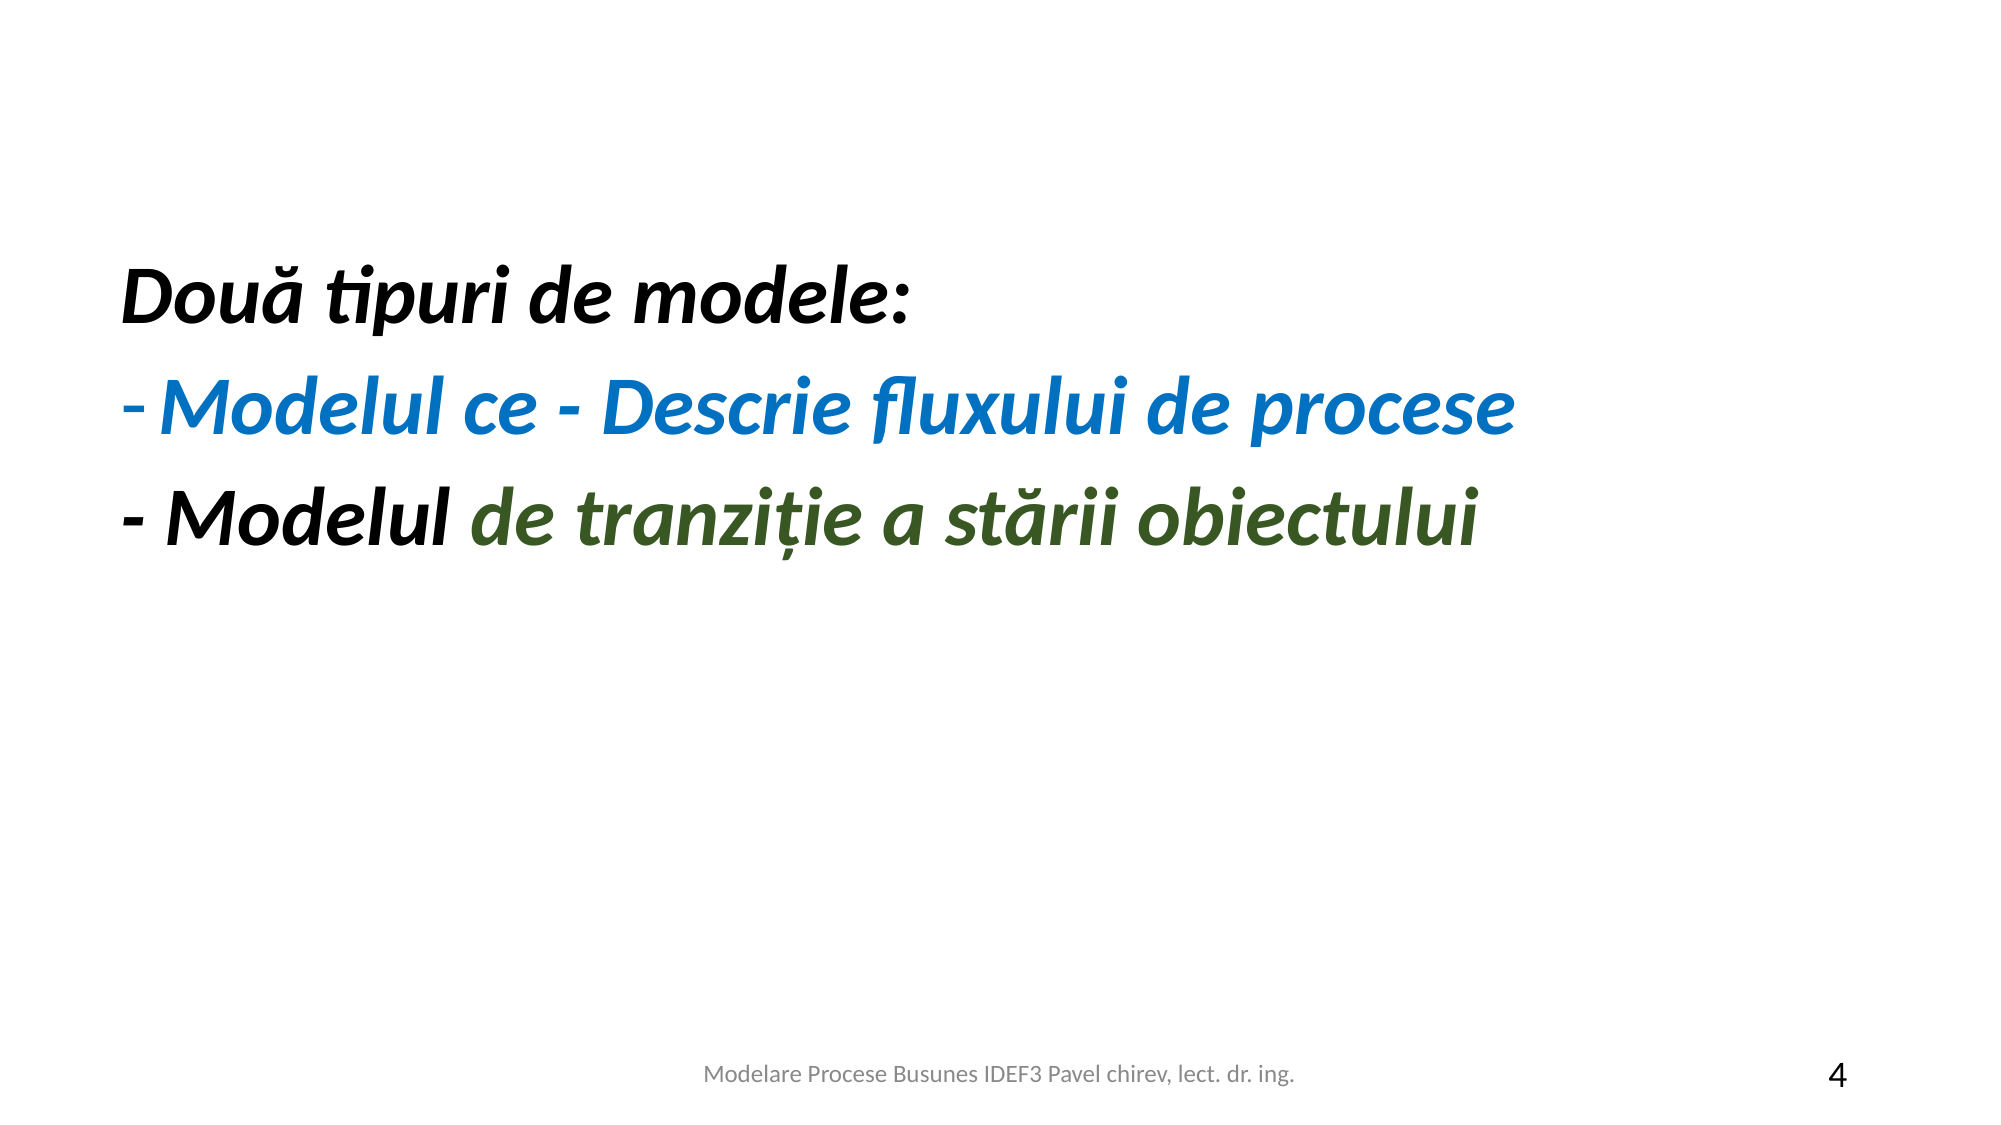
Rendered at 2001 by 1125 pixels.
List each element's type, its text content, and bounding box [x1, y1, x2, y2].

footer Modelare Procese Busunes IDEF3 Pavel chirev, lect. dr. ing. [662, 1042, 1338, 1103]
list Două tipuri de modele: Modelul ce - Descrie fluxului de procese - Modelul de tranziție a stării obiectului [105, 69, 1895, 1043]
text_box 4 [1412, 1042, 1863, 1103]
